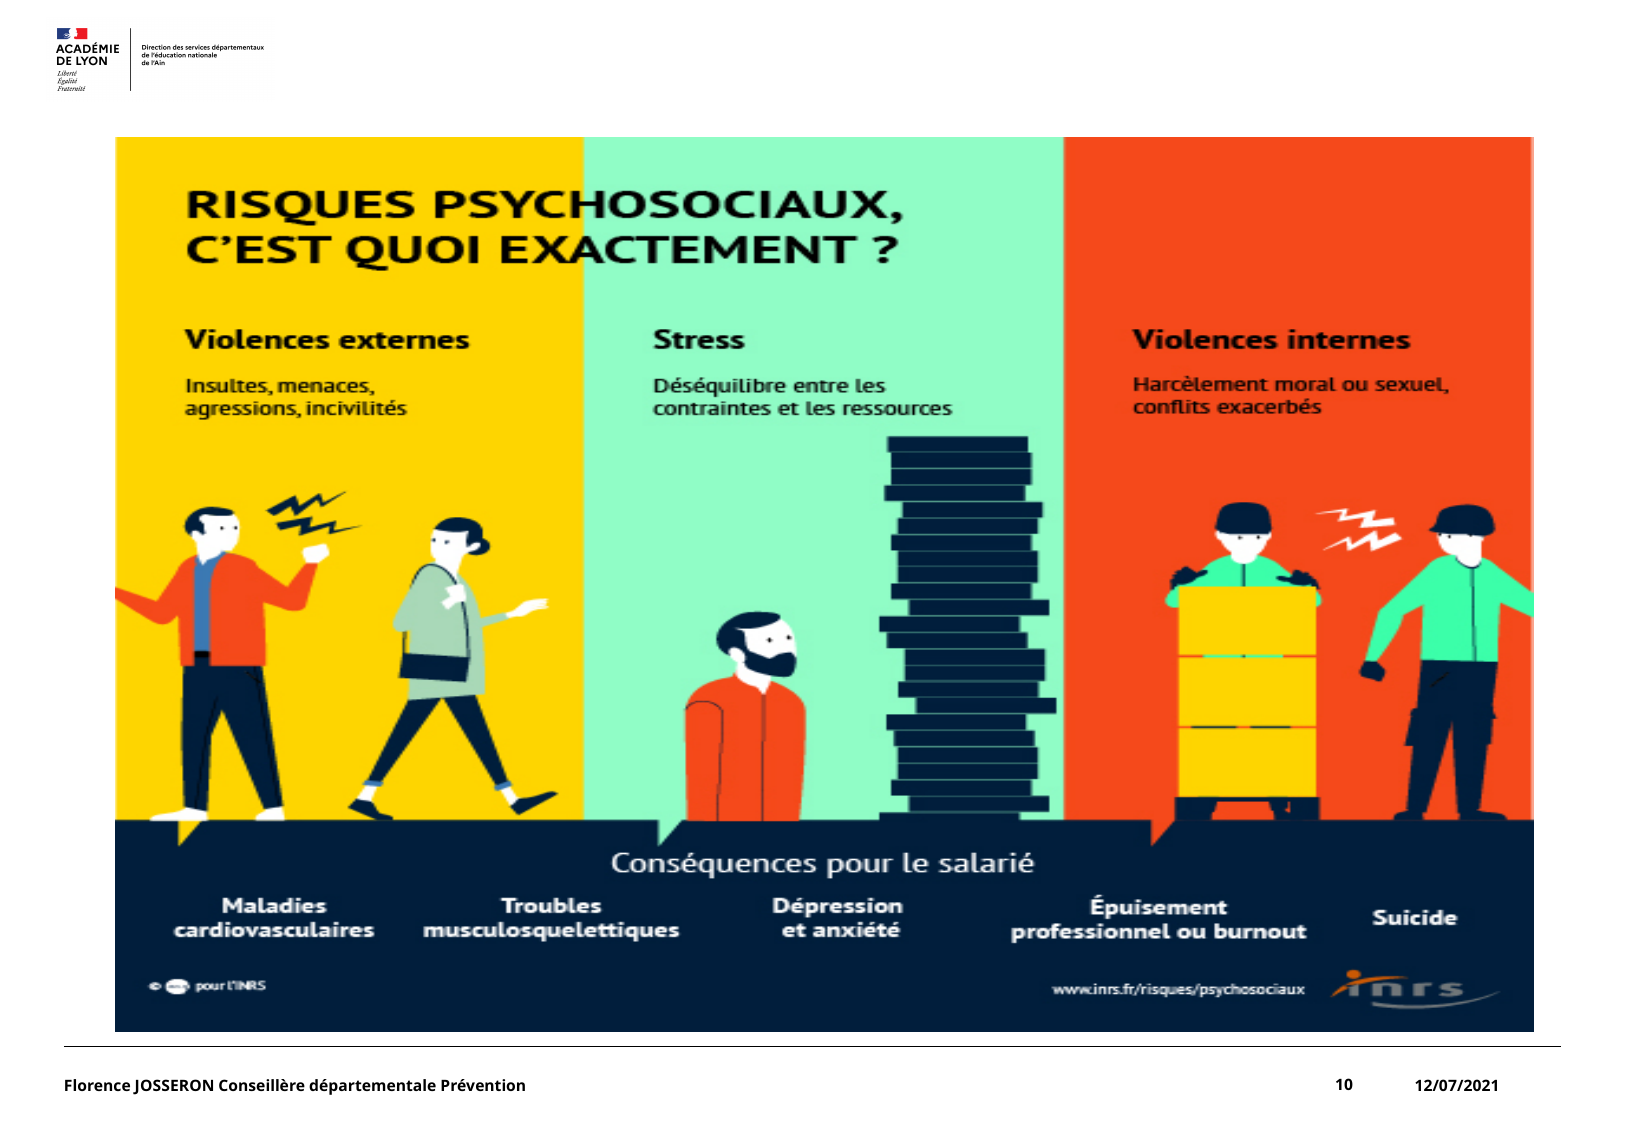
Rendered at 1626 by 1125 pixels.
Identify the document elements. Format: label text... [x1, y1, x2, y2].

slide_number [1354, 1046, 1562, 1125]
footer Florence JOSSERON Conseillère départementale Prévention [63, 1046, 1113, 1125]
picture [46, 17, 275, 102]
slide_number 10 [1113, 1046, 1354, 1125]
picture [115, 136, 1534, 1033]
